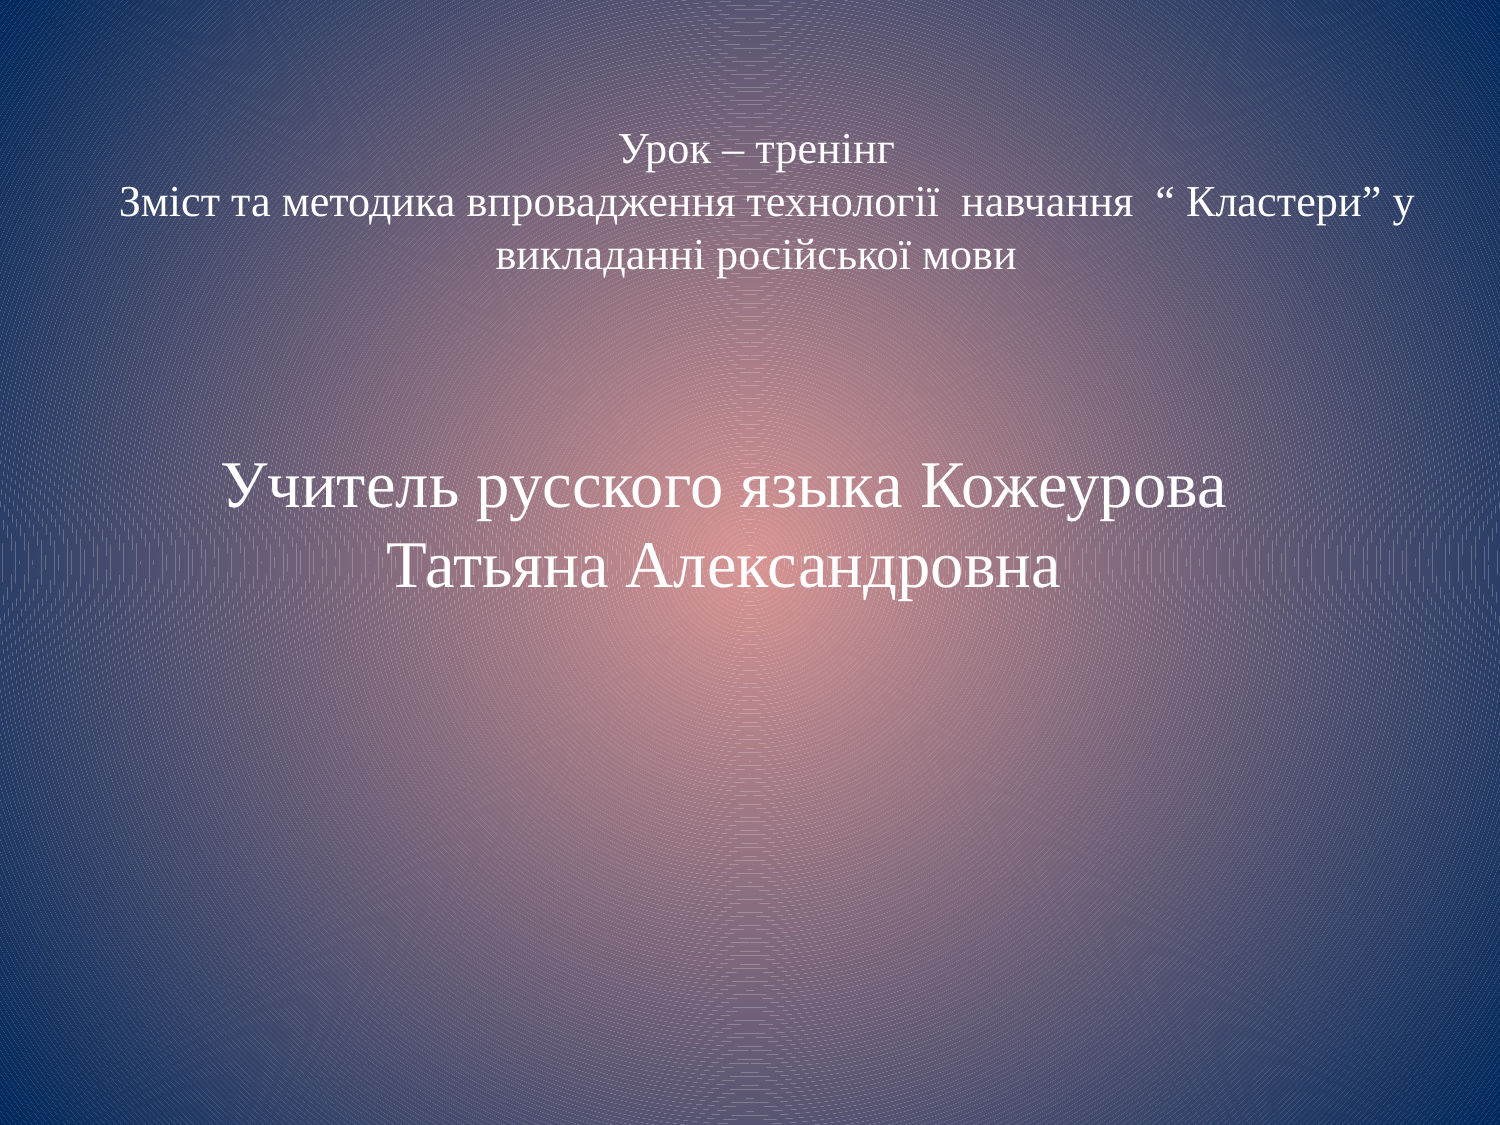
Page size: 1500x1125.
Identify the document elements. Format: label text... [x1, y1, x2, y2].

title Урок – тренінг Зміст та методика впровадження технології навчання “ Кластери” у викладанні російської мови [82, 58, 1454, 352]
subtitle Учитель русского языка Кожеурова Татьяна Александровна [199, 433, 1250, 722]
